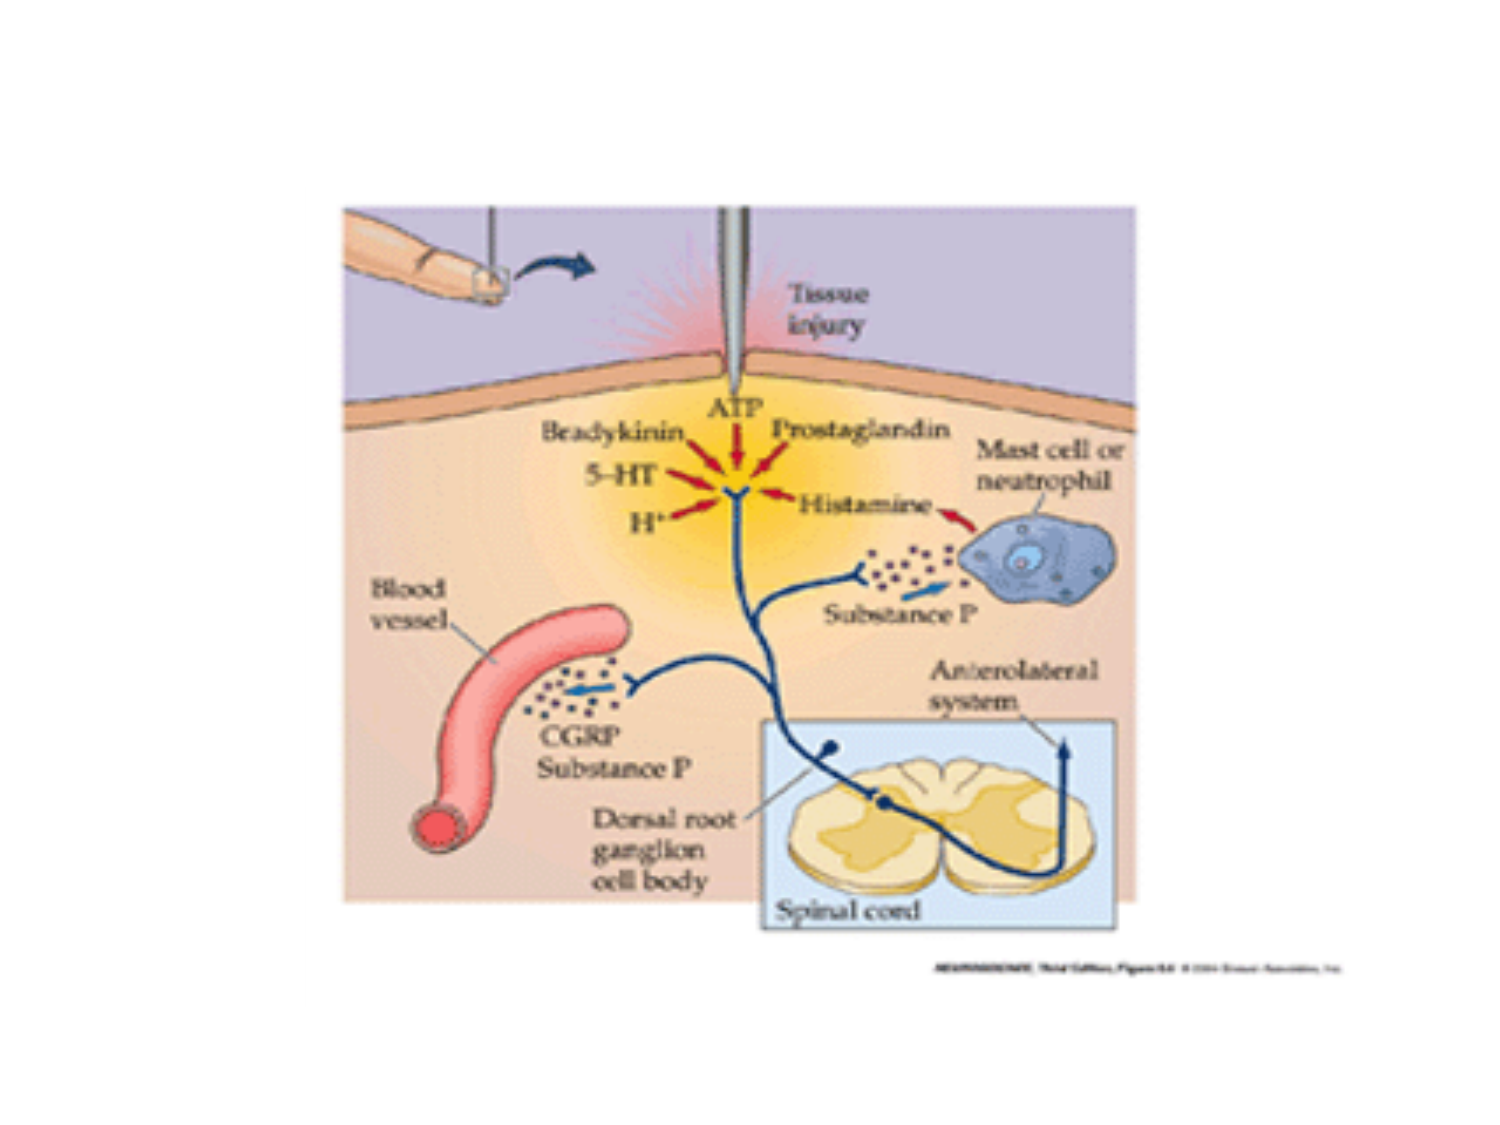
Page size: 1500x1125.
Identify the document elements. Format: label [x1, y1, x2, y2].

picture [304, 187, 1359, 1007]
